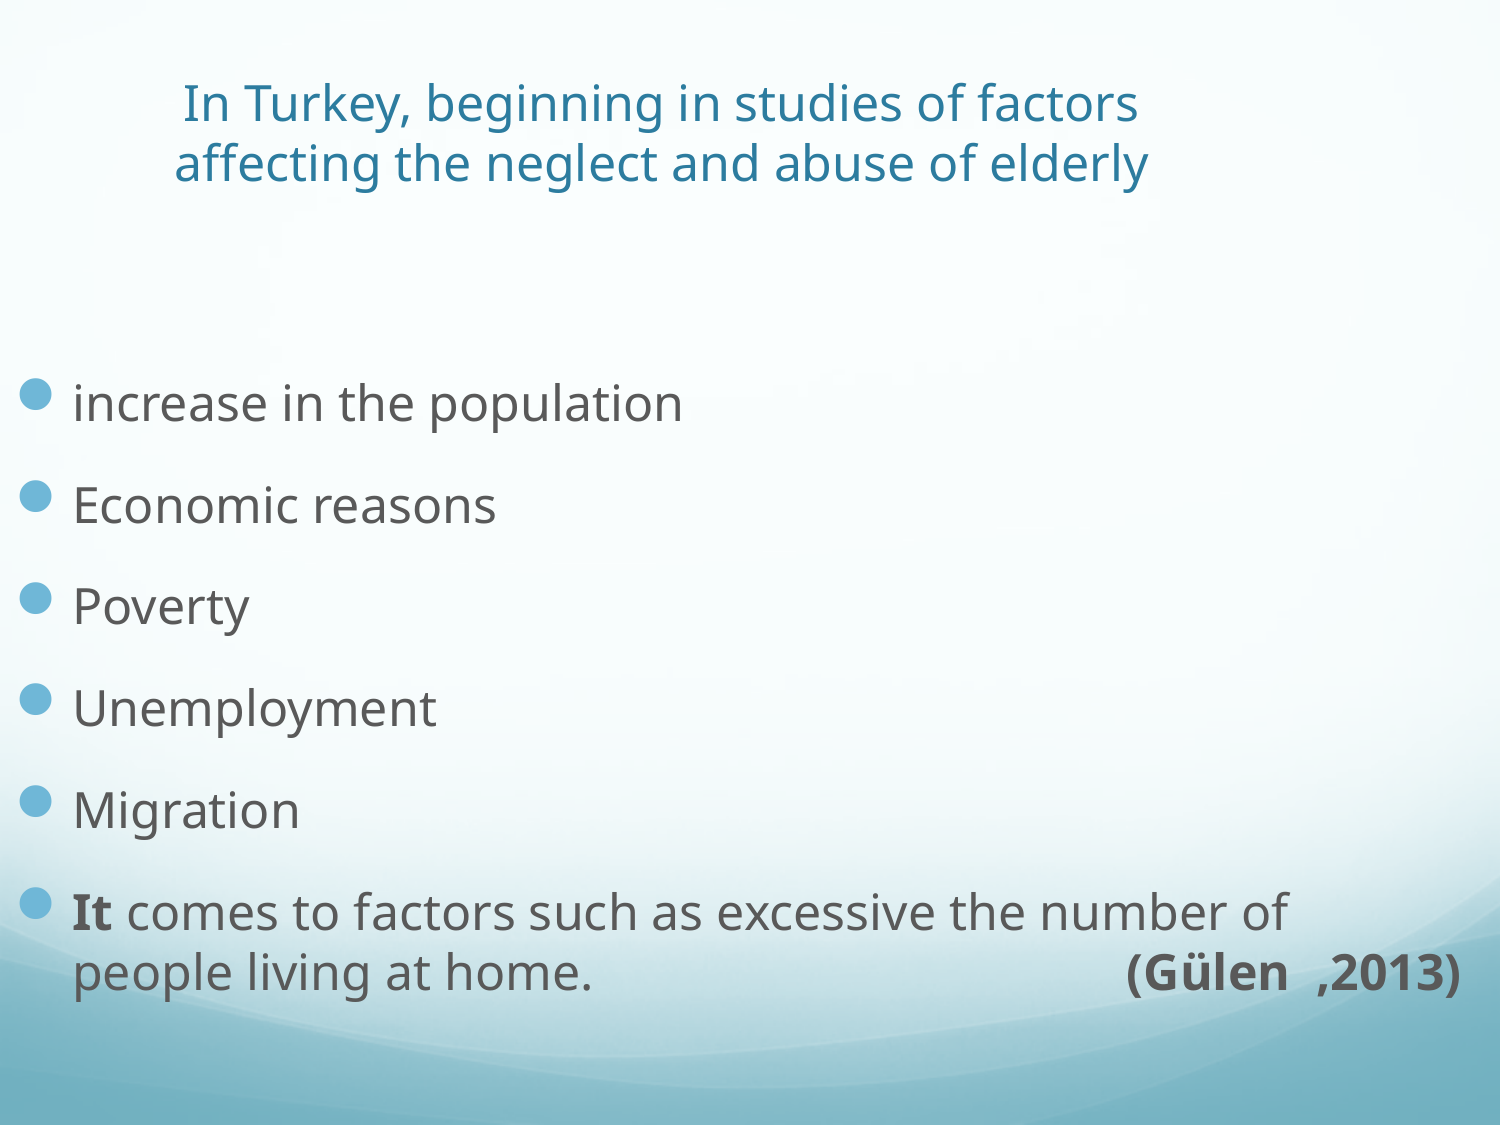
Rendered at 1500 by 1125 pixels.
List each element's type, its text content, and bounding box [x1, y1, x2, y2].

list increase in the population Economic reasons Poverty Unemployment Migration It comes to factors such as excessive the number of people living at home. (Gülen ,2013) [0, 262, 1479, 1073]
title In Turkey, beginning in studies of factors affecting the neglect and abuse of elderly [60, 0, 1264, 200]
